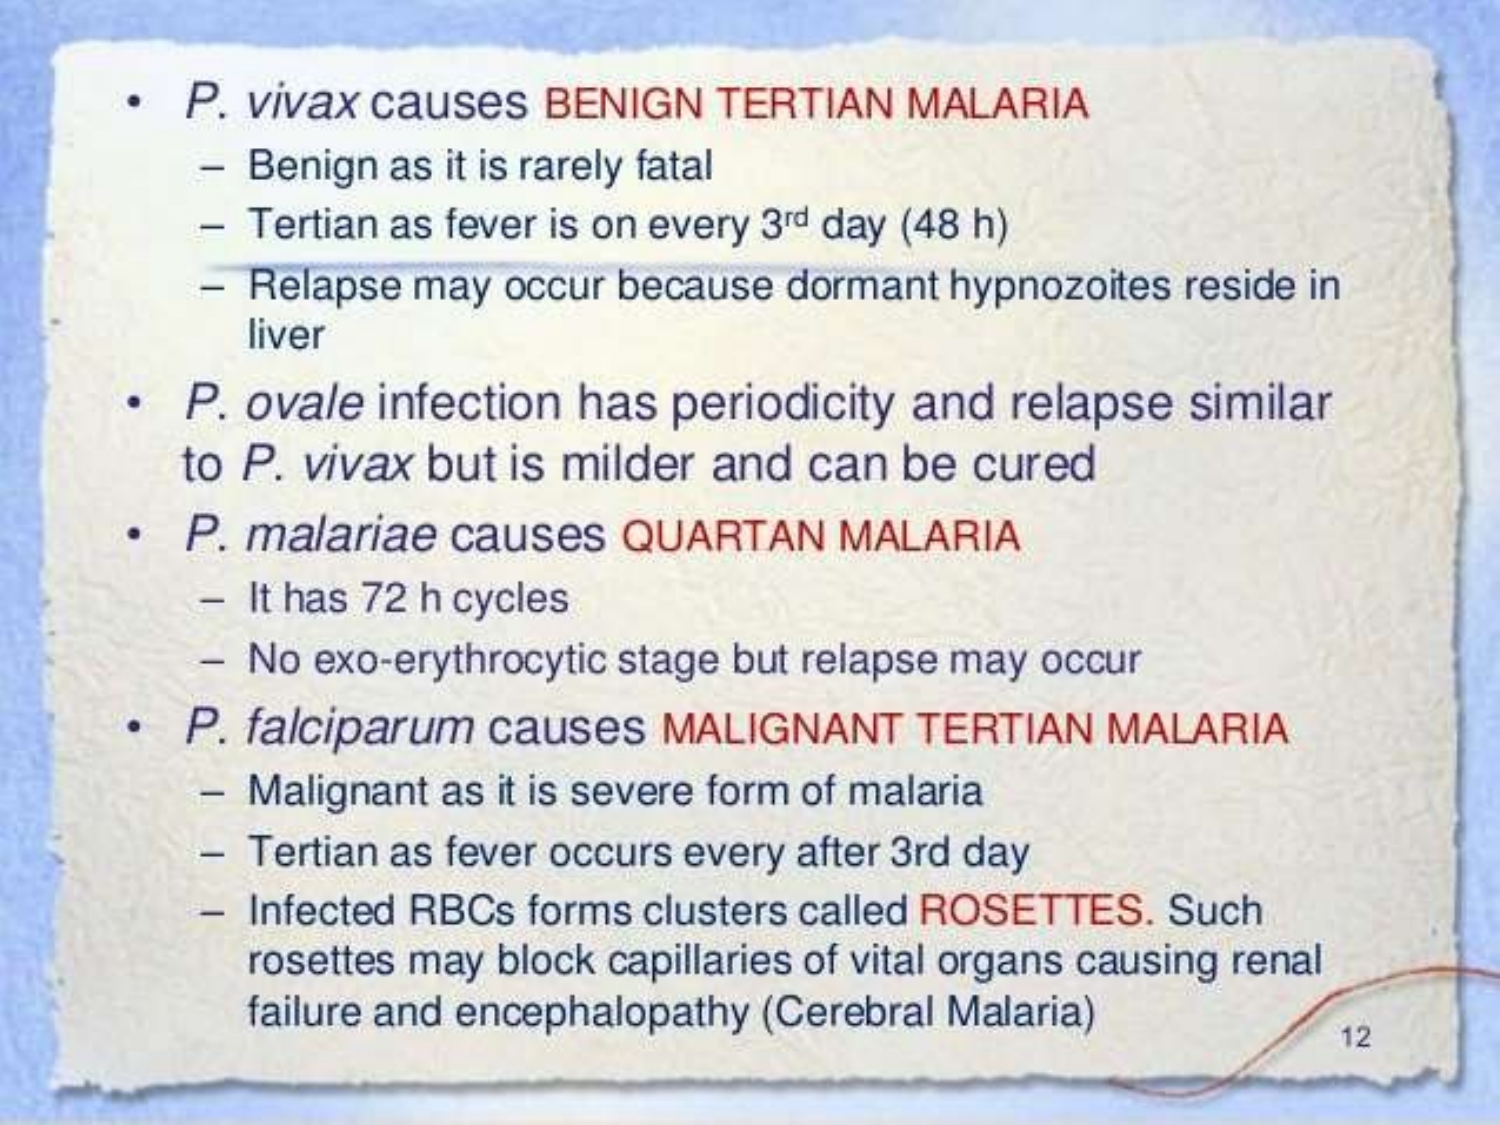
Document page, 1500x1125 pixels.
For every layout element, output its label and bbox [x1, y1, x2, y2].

text_box [0, 0, 1500, 1125]
